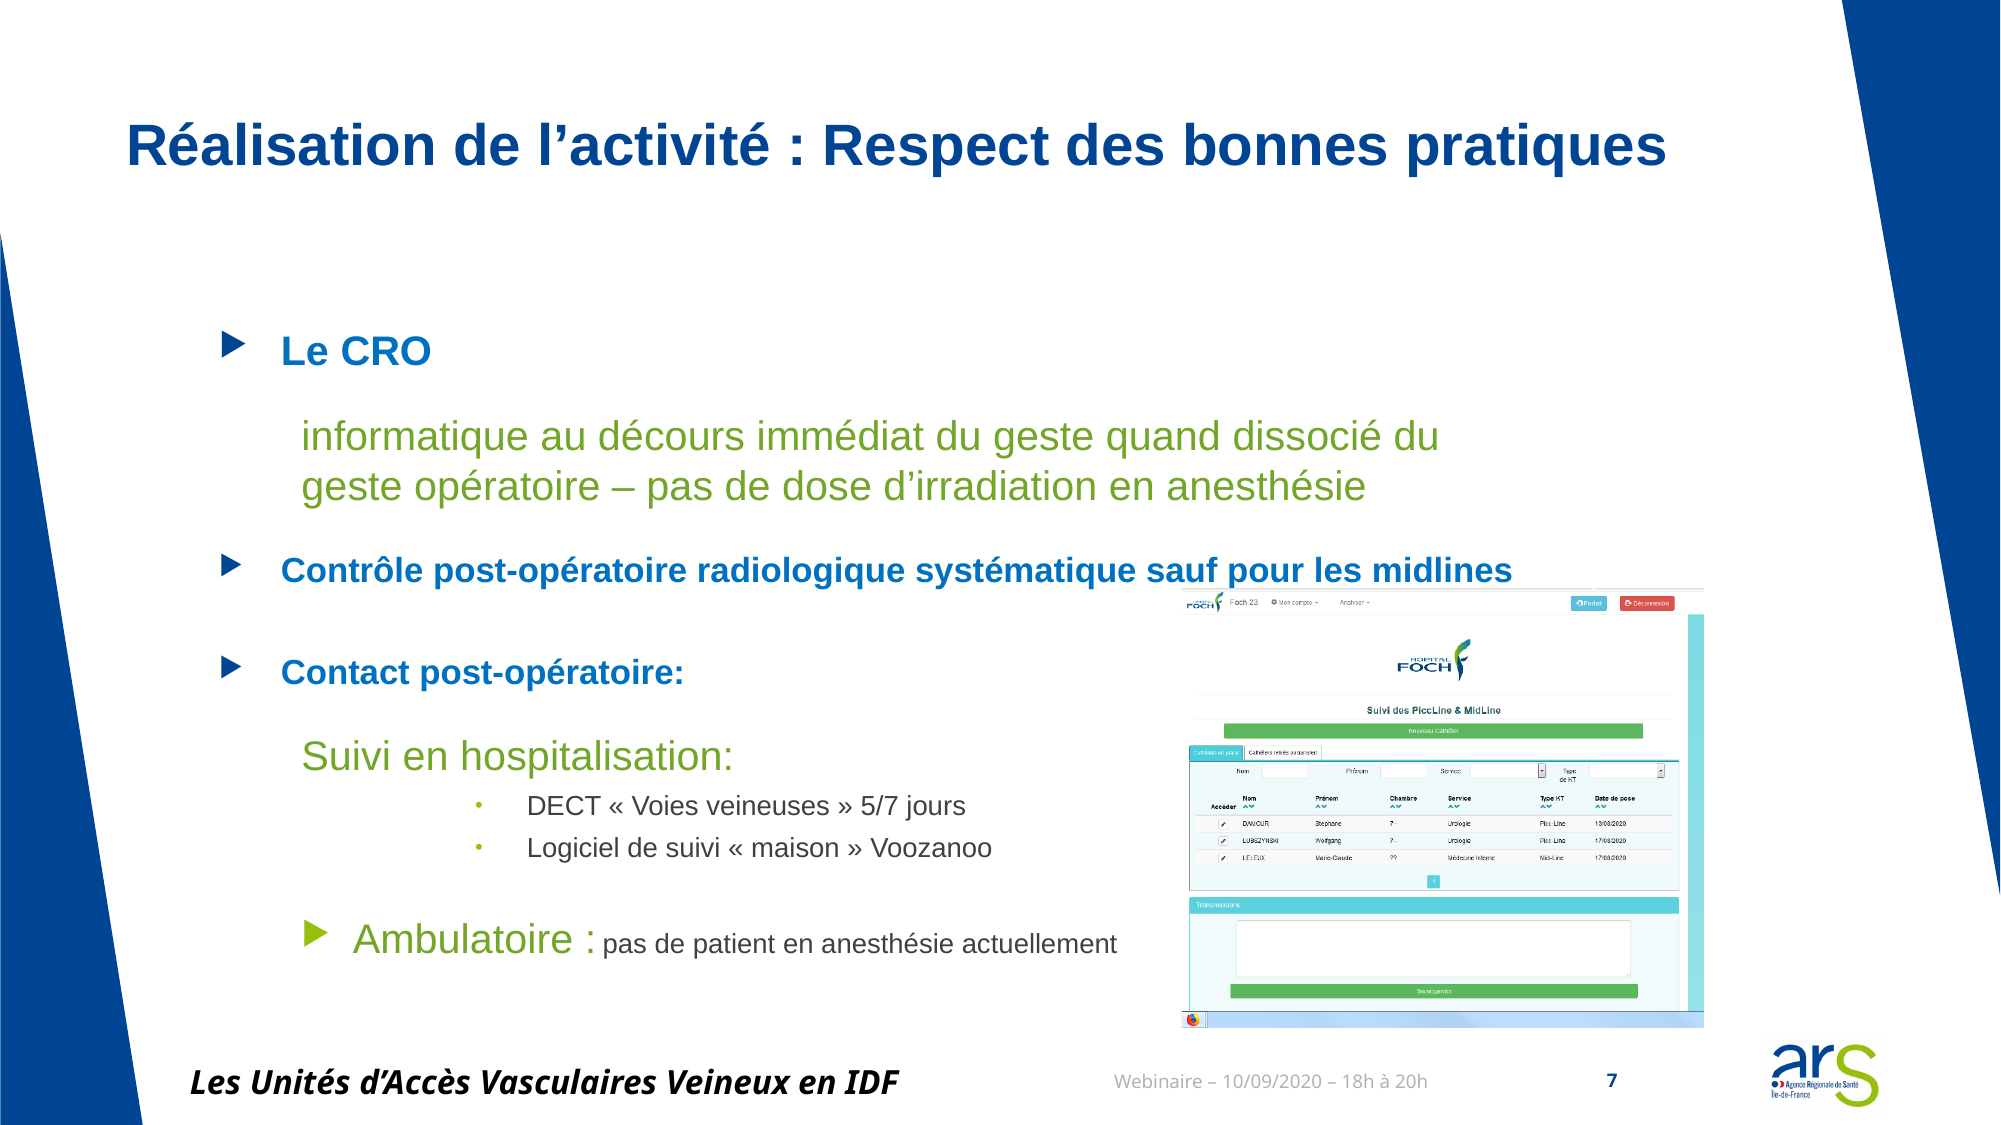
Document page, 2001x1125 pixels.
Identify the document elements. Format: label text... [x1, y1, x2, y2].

picture [1761, 1031, 1888, 1120]
list Le CRO informatique au décours immédiat du geste quand dissocié du geste opératoire – pas de dose d’irradiation en anesthésie Contrôle post-opératoire radiologique systématique sauf pour les midlines Contact post-opératoire: Suivi en hospitalisation: DECT « Voies veineuses » 5/7 jours Logiciel de suivi « maison » Voozanoo Ambulatoire : pas de patient en anesthésie actuellement [203, 316, 1564, 990]
footer Les Unités d’Accès Vasculaires Veineux en IDF [174, 1051, 978, 1112]
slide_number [1052, 1051, 1443, 1112]
picture [1181, 587, 1705, 1028]
title Réalisation de l’activité : Respect des bonnes pratiques [111, 99, 1752, 220]
slide_number 7 [1520, 1051, 1633, 1112]
